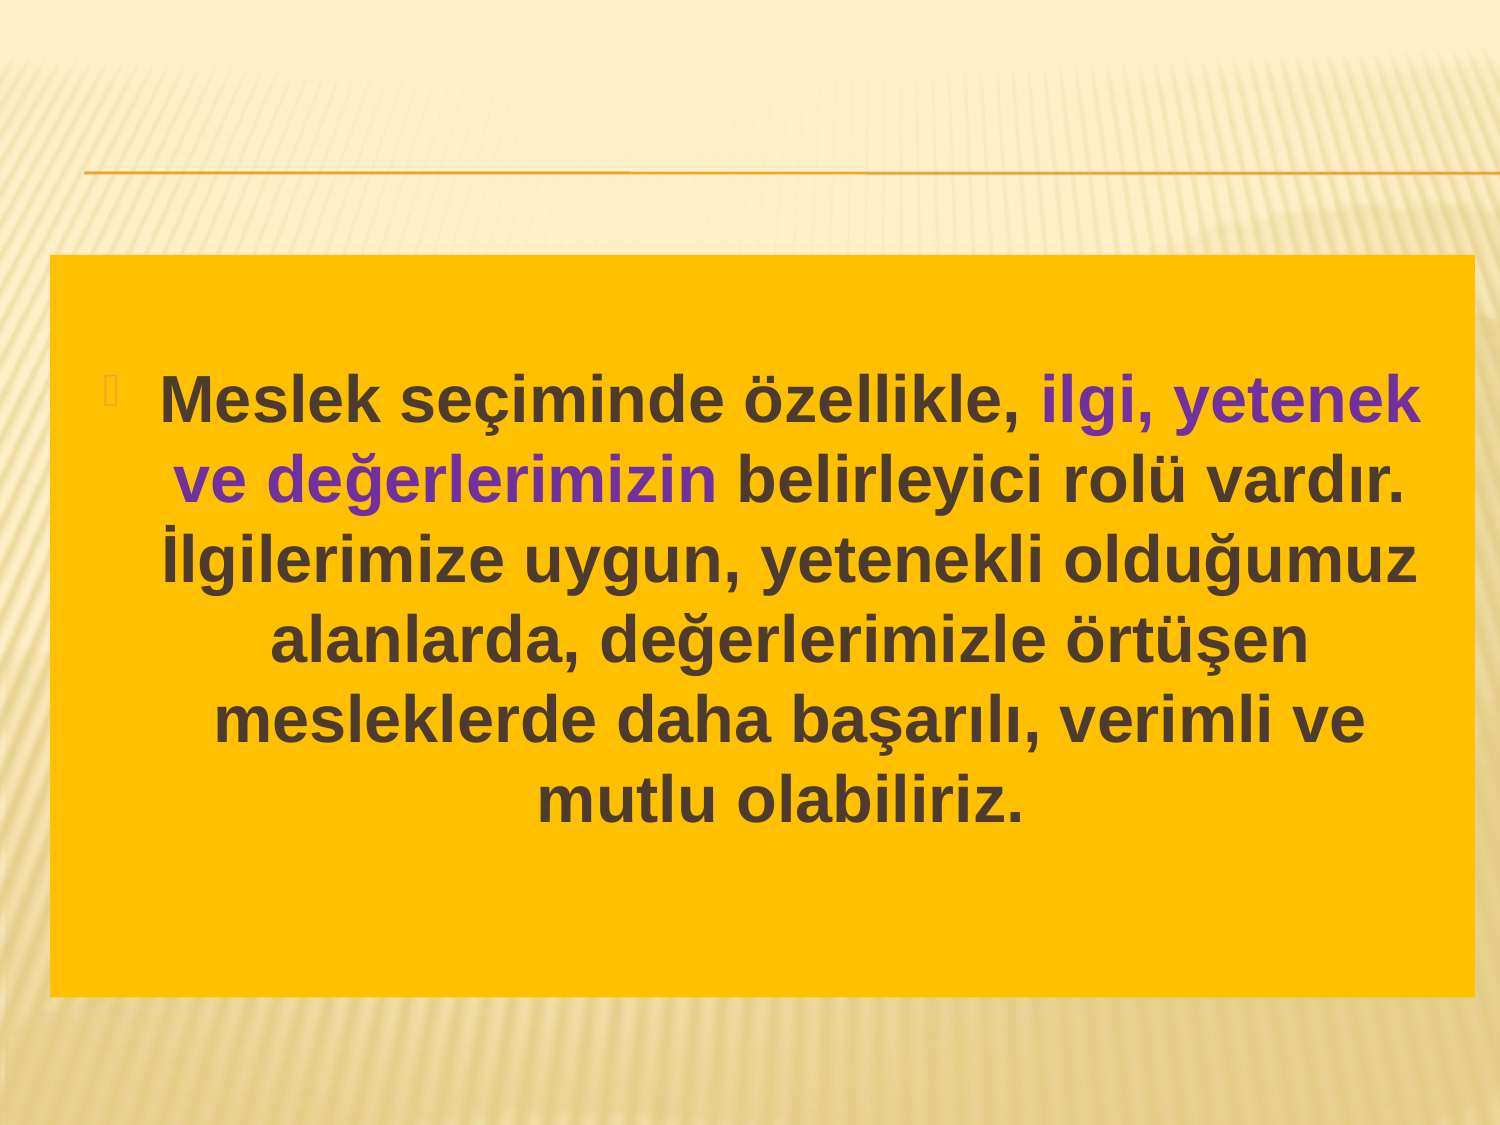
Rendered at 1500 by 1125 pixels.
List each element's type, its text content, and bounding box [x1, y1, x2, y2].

list Meslek seçiminde özellikle, ilgi, yetenek ve değerlerimizin belirleyici rolü vardır. İlgilerimize uygun, yetenekli olduğumuz alanlarda, değerlerimizle örtüşen mesleklerde daha başarılı, verimli ve mutlu olabiliriz. [50, 254, 1475, 998]
